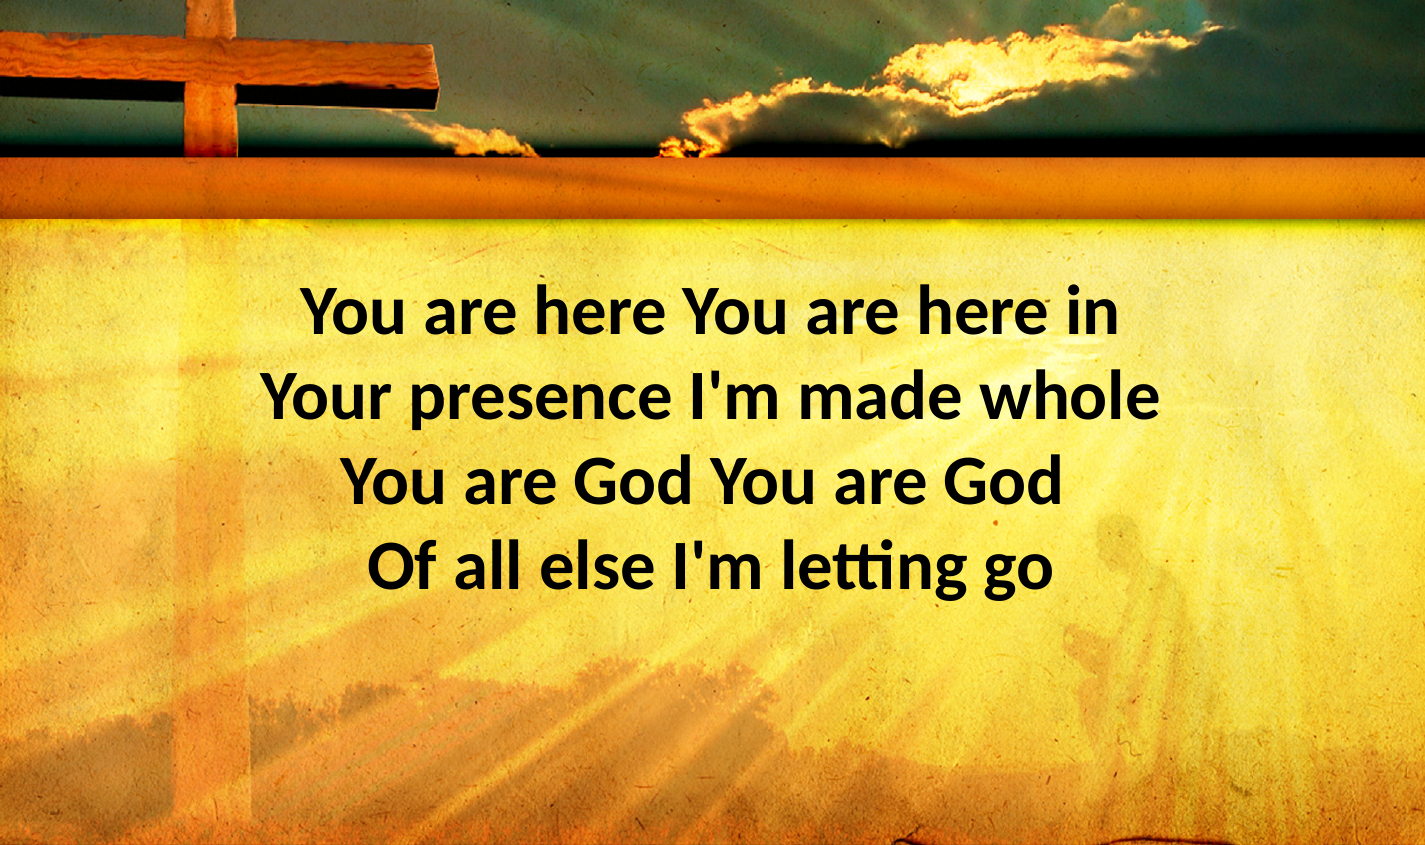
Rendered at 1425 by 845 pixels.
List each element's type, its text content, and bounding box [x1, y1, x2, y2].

picture [0, 0, 1425, 845]
text_box You are here You are here in Your presence I'm made whole You are God You are God Of all else I'm letting go [49, 256, 1373, 648]
